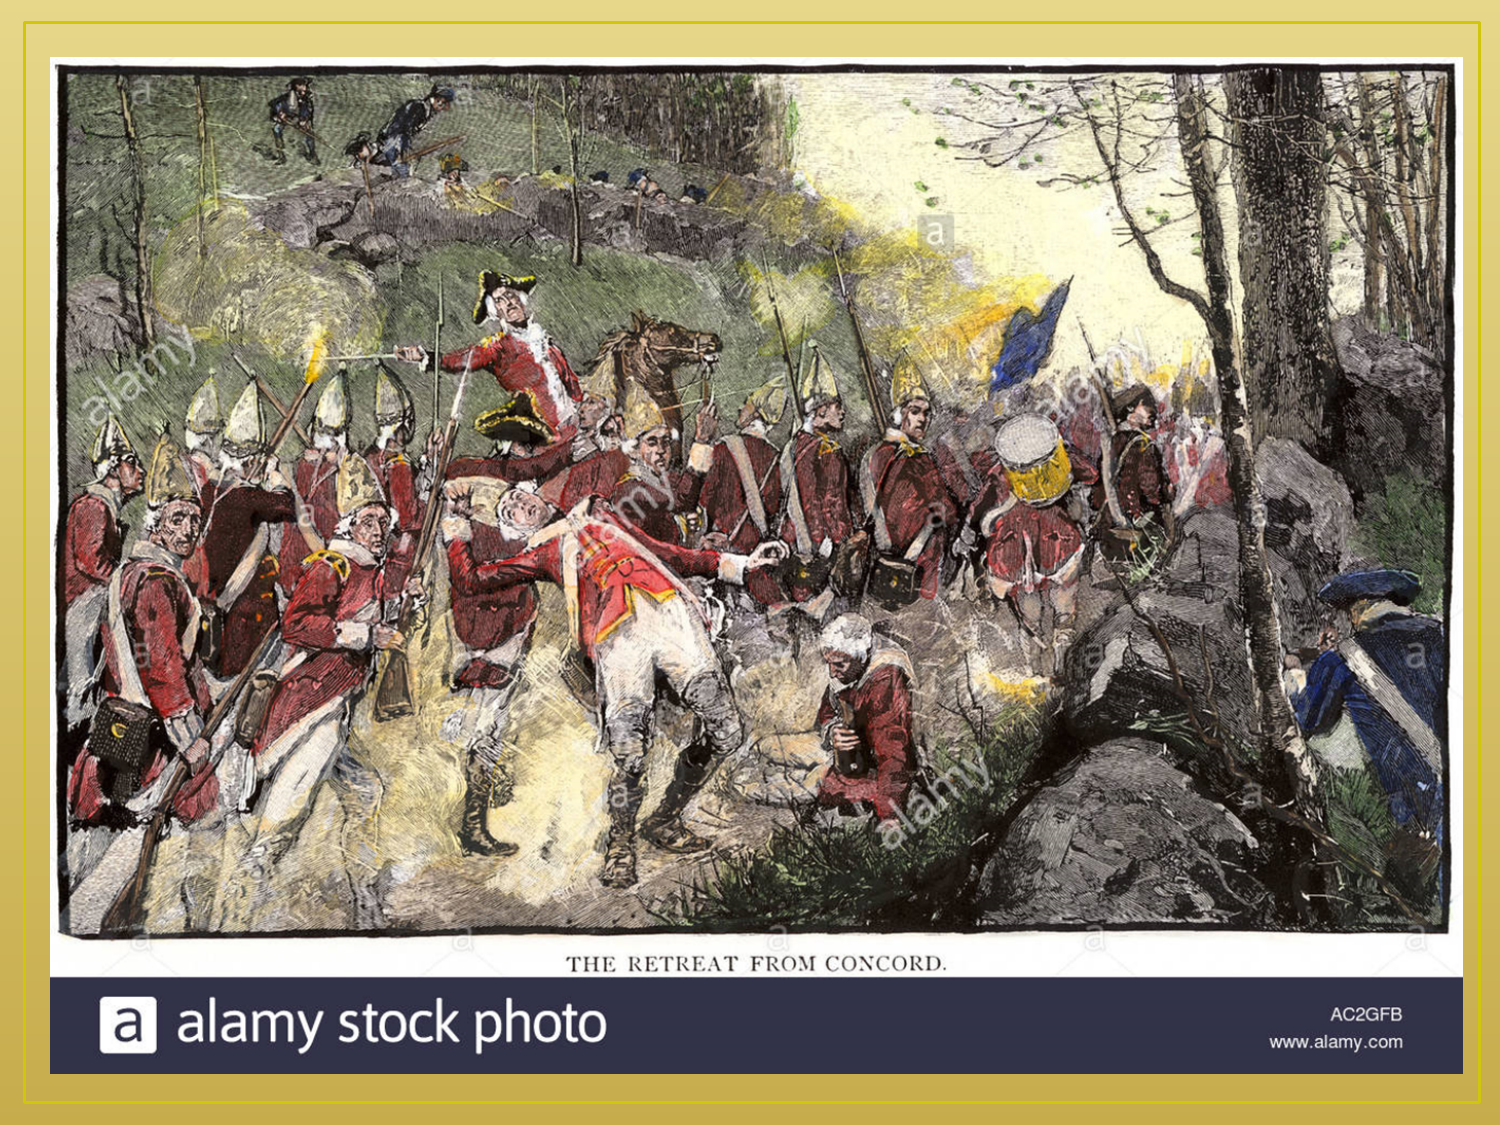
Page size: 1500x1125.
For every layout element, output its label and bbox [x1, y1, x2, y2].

list [49, 57, 1463, 1074]
